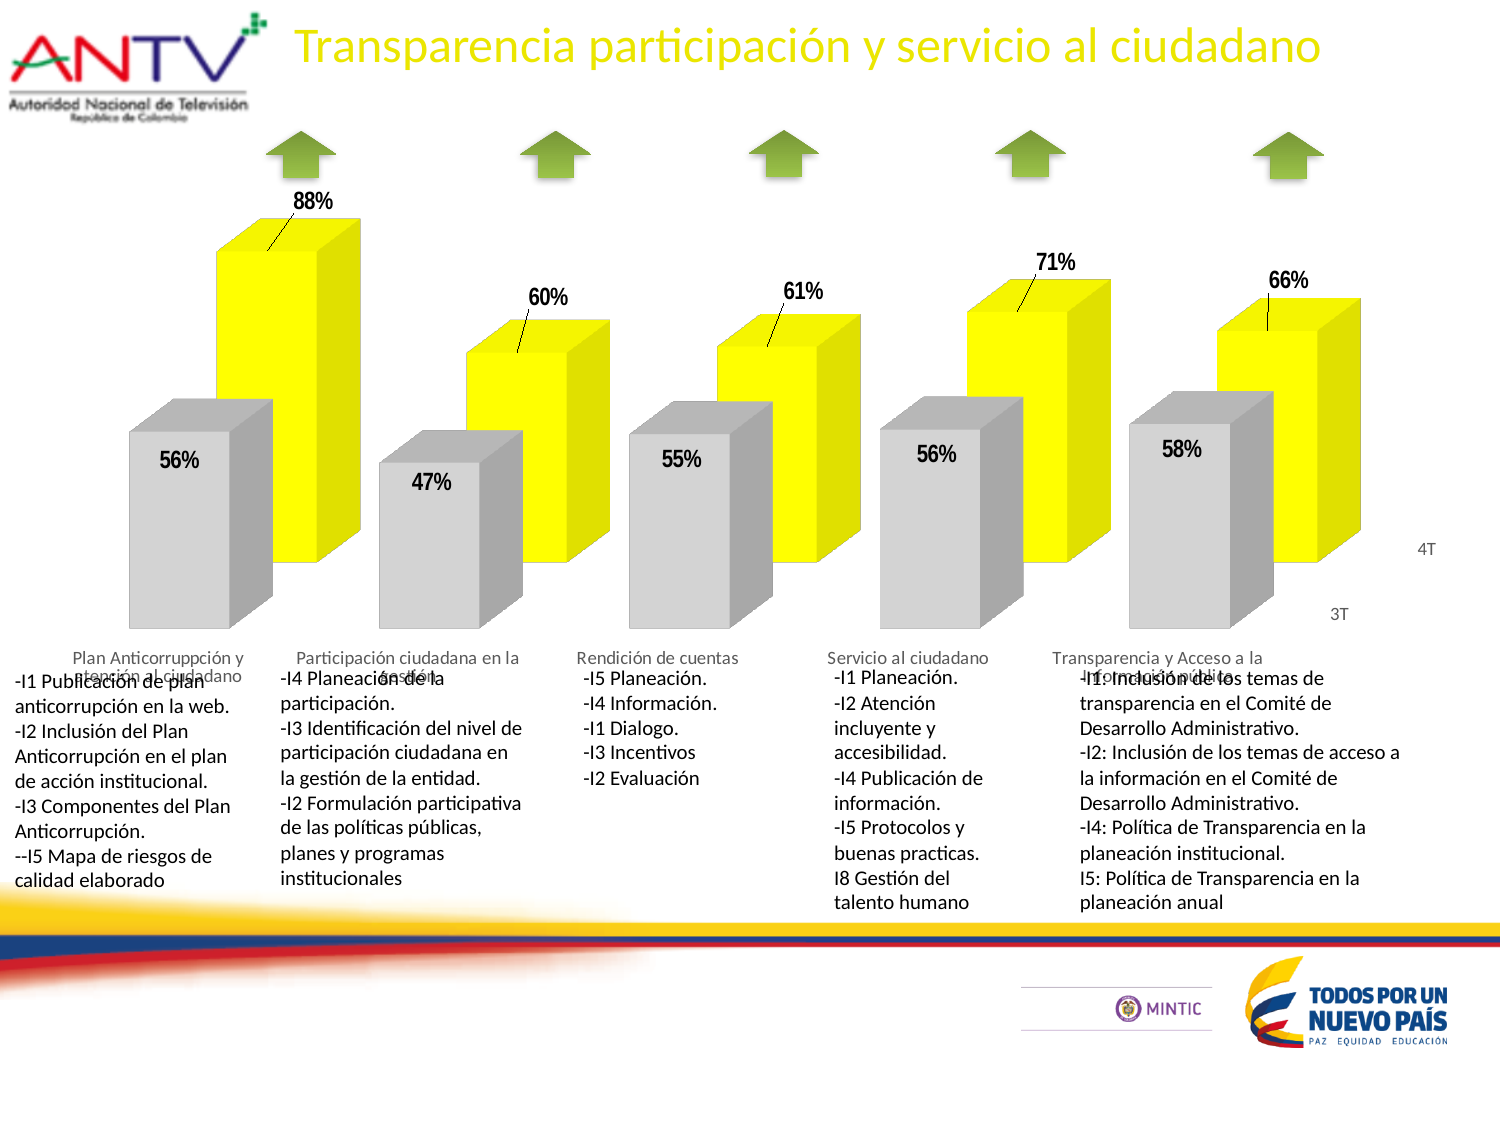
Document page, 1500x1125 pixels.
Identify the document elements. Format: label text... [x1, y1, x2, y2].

text_box [995, 129, 1067, 178]
text_box [265, 130, 337, 179]
text_box -I1 Planeación. -I2 Atención incluyente y accesibilidad. -I4 Publicación de información. -I5 Protocolos y buenas practicas. I8 Gestión del talento humano [819, 706, 1008, 881]
text_box [748, 129, 820, 178]
chart [2, 185, 1489, 699]
picture [0, 882, 1500, 1048]
text_box -I5 Planeación. -I4 Información. -I1 Dialogo. -I3 Incentivos -I2 Evaluación [568, 706, 757, 797]
text_box -I4 Planeación de la participación. -I3 Identificación del nivel de participación ciudadana en la gestión de la entidad. -I2 Formulación participativa de las políticas públicas, planes y programas institucionales [265, 706, 538, 881]
text_box [520, 130, 592, 178]
text_box Transparencia participación y servicio al ciudadano [281, 4, 1349, 75]
text_box -I1: Inclusión de los temas de transparencia en el Comité de Desarrollo Administrativo. -I2: Inclusión de los temas de acceso a la información en el Comité de Desarrollo Administrativo. -I4: Política de Transparencia en la planeación institucional. I5: Política de Transparencia en la planeación anual [1065, 706, 1424, 881]
text_box -I1 Publicación de plan anticorrupción en la web. -I2 Inclusión del Plan Anticorrupción en el plan de acción institucional. -I3 Componentes del Plan Anticorrupción. --I5 Mapa de riesgos de calidad elaborado [0, 704, 265, 881]
text_box [1253, 131, 1325, 179]
picture [0, 4, 281, 131]
